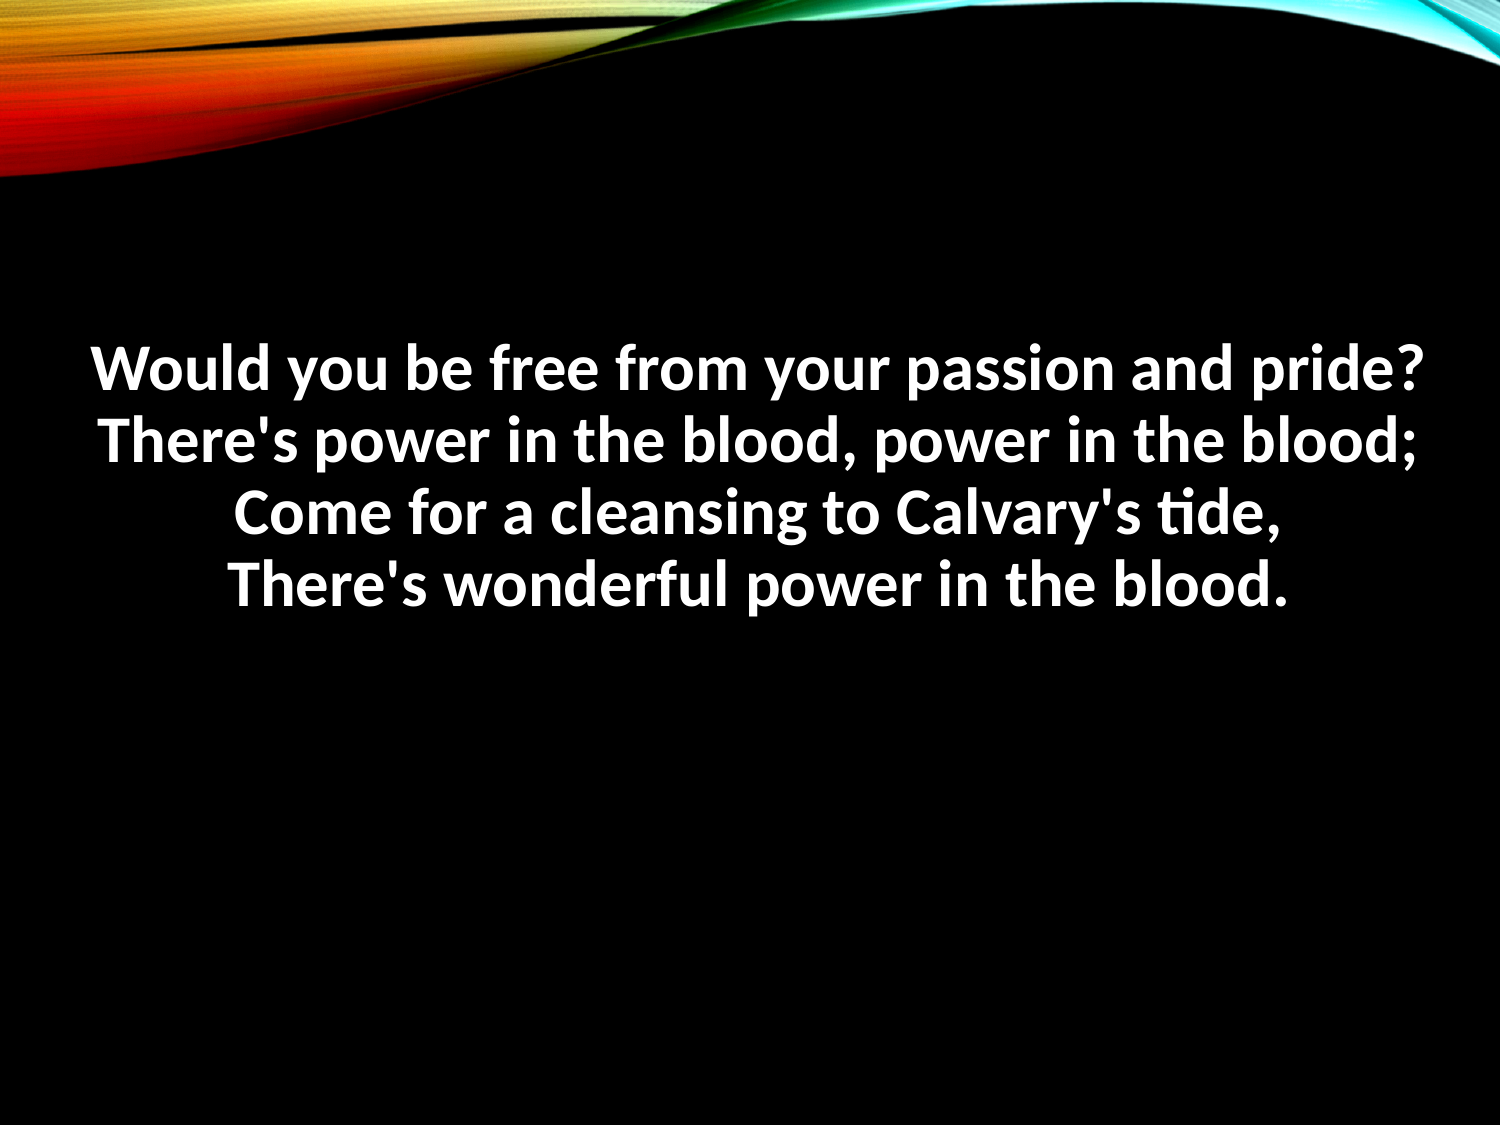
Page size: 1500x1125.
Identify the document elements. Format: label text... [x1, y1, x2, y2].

picture [0, 0, 1500, 178]
list Would you be free from your passion and pride? There's power in the blood, power in the blood; Come for a cleansing to Calvary's tide, There's wonderful power in the blood. [0, 224, 1500, 963]
